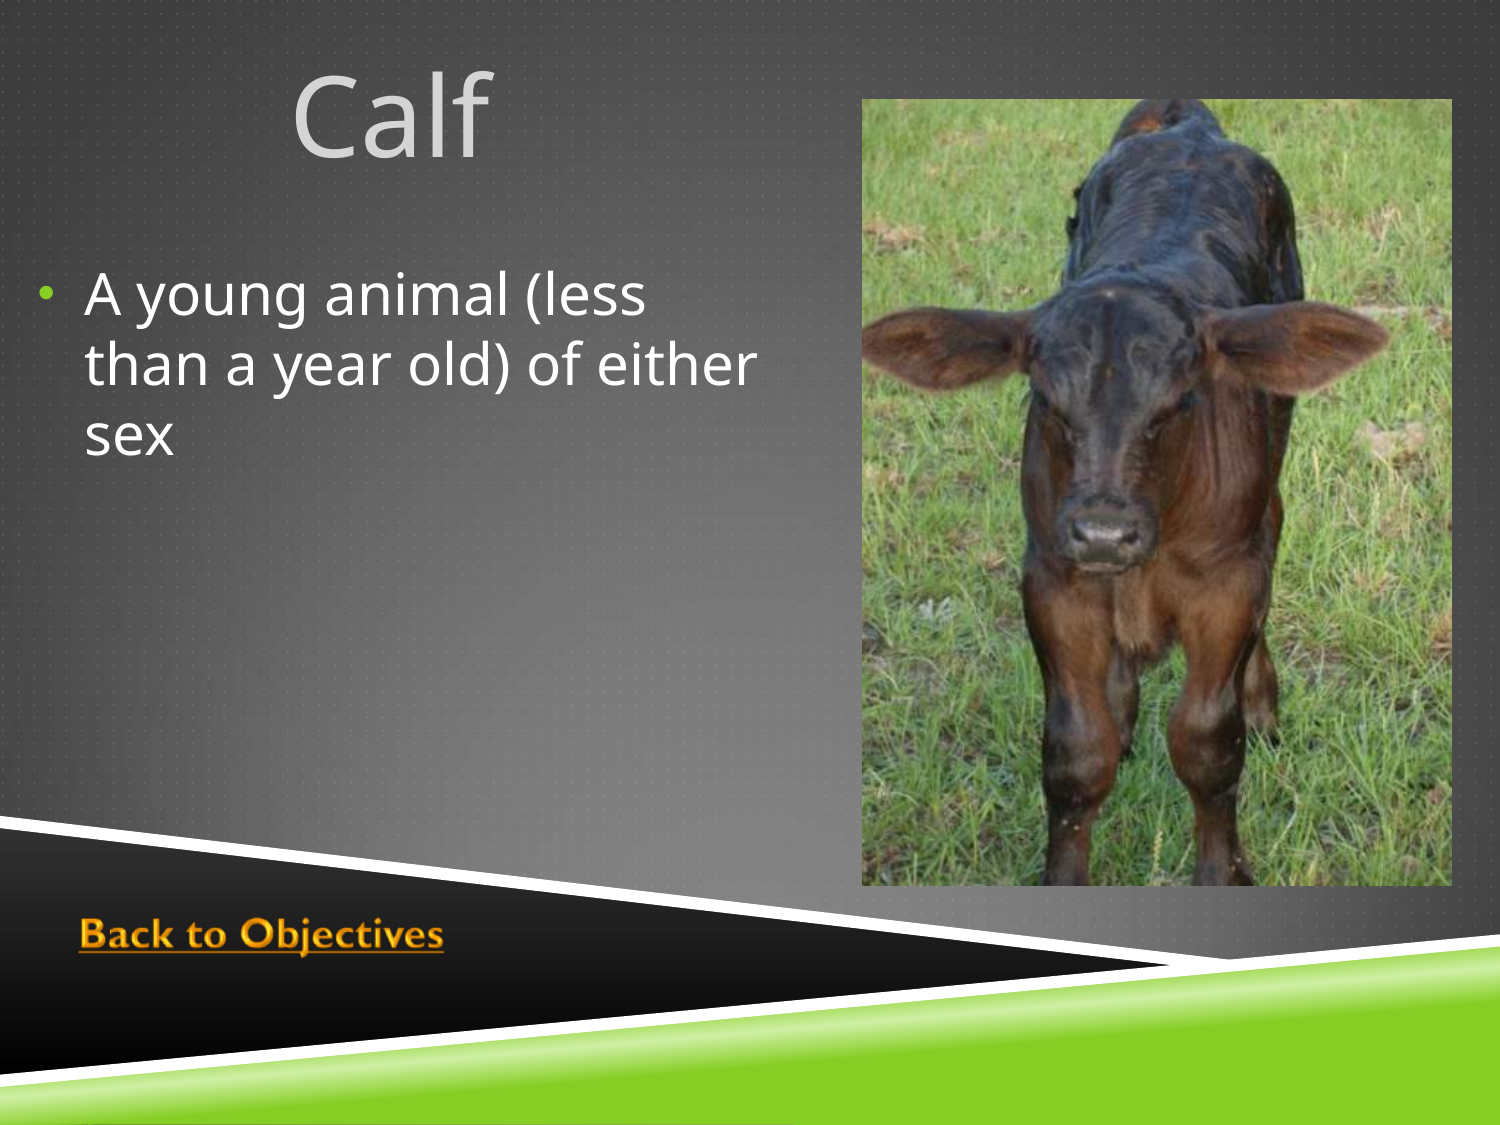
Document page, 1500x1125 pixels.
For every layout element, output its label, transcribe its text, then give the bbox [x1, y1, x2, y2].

list A young animal (less than a year old) of either sex [37, 249, 788, 775]
title Calf [112, 37, 668, 188]
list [862, 99, 1452, 886]
picture [62, 899, 462, 967]
picture [0, 0, 1500, 959]
